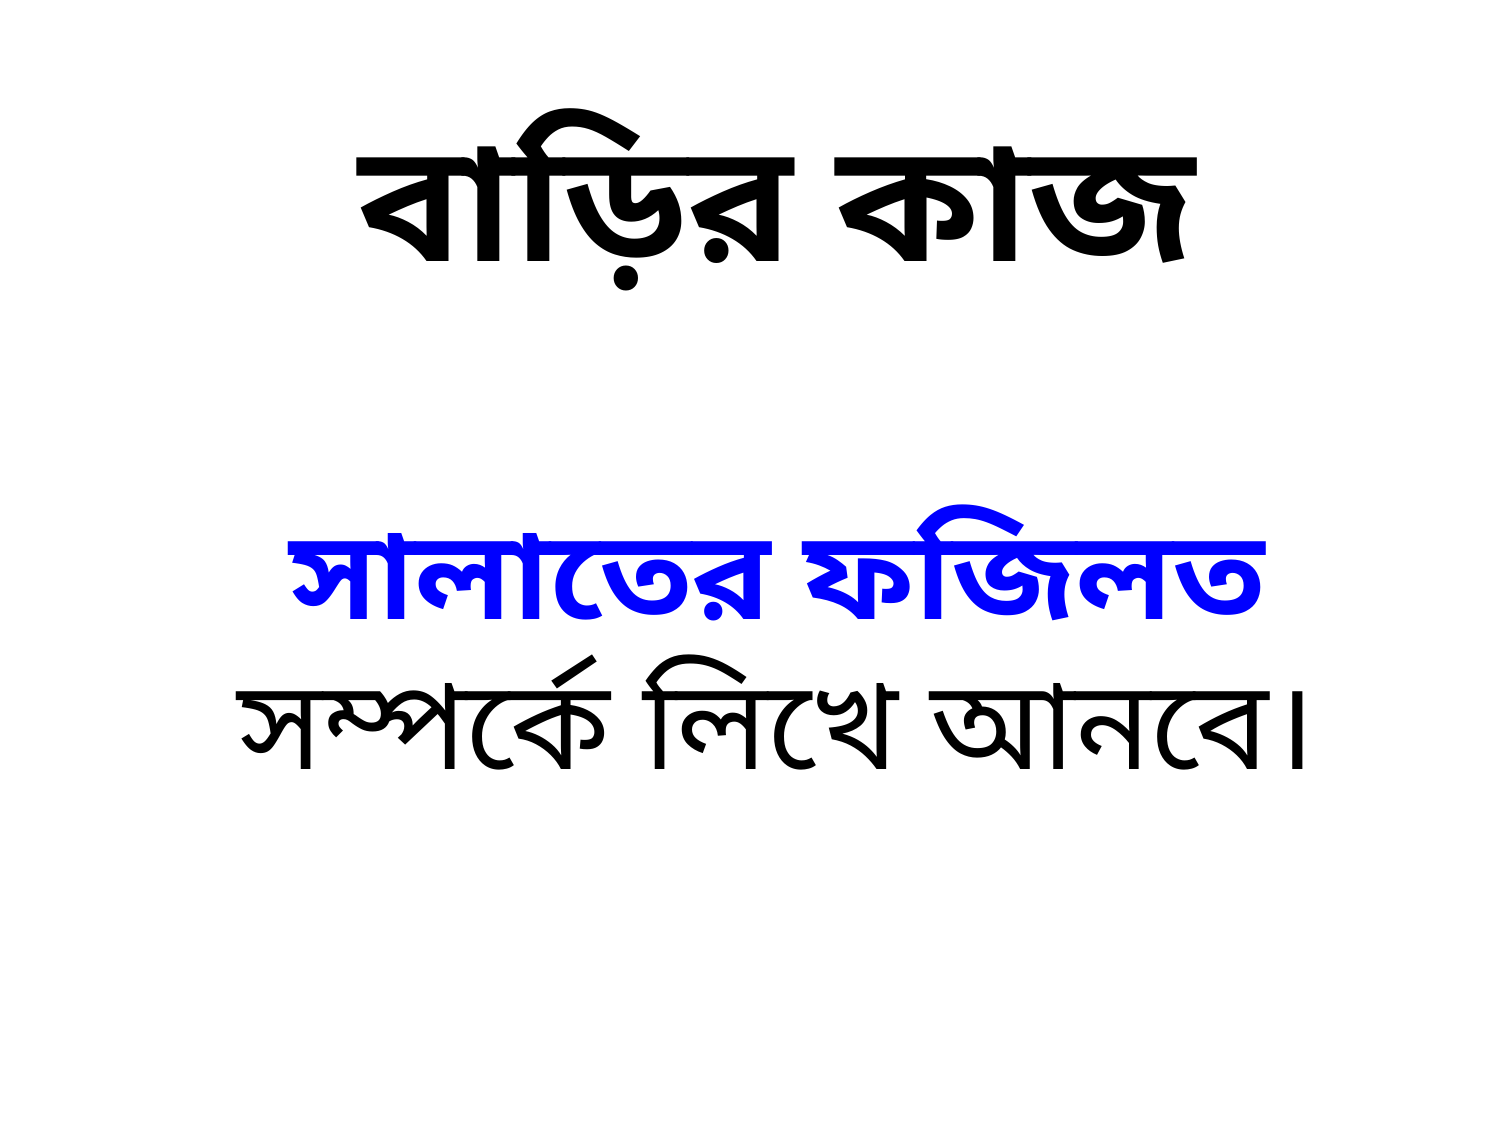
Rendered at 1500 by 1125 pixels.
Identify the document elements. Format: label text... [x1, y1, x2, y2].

text_box বাড়ির কাজ সালাতের ফজিলত সম্পর্কে লিখে আনবে। [108, 87, 1446, 803]
